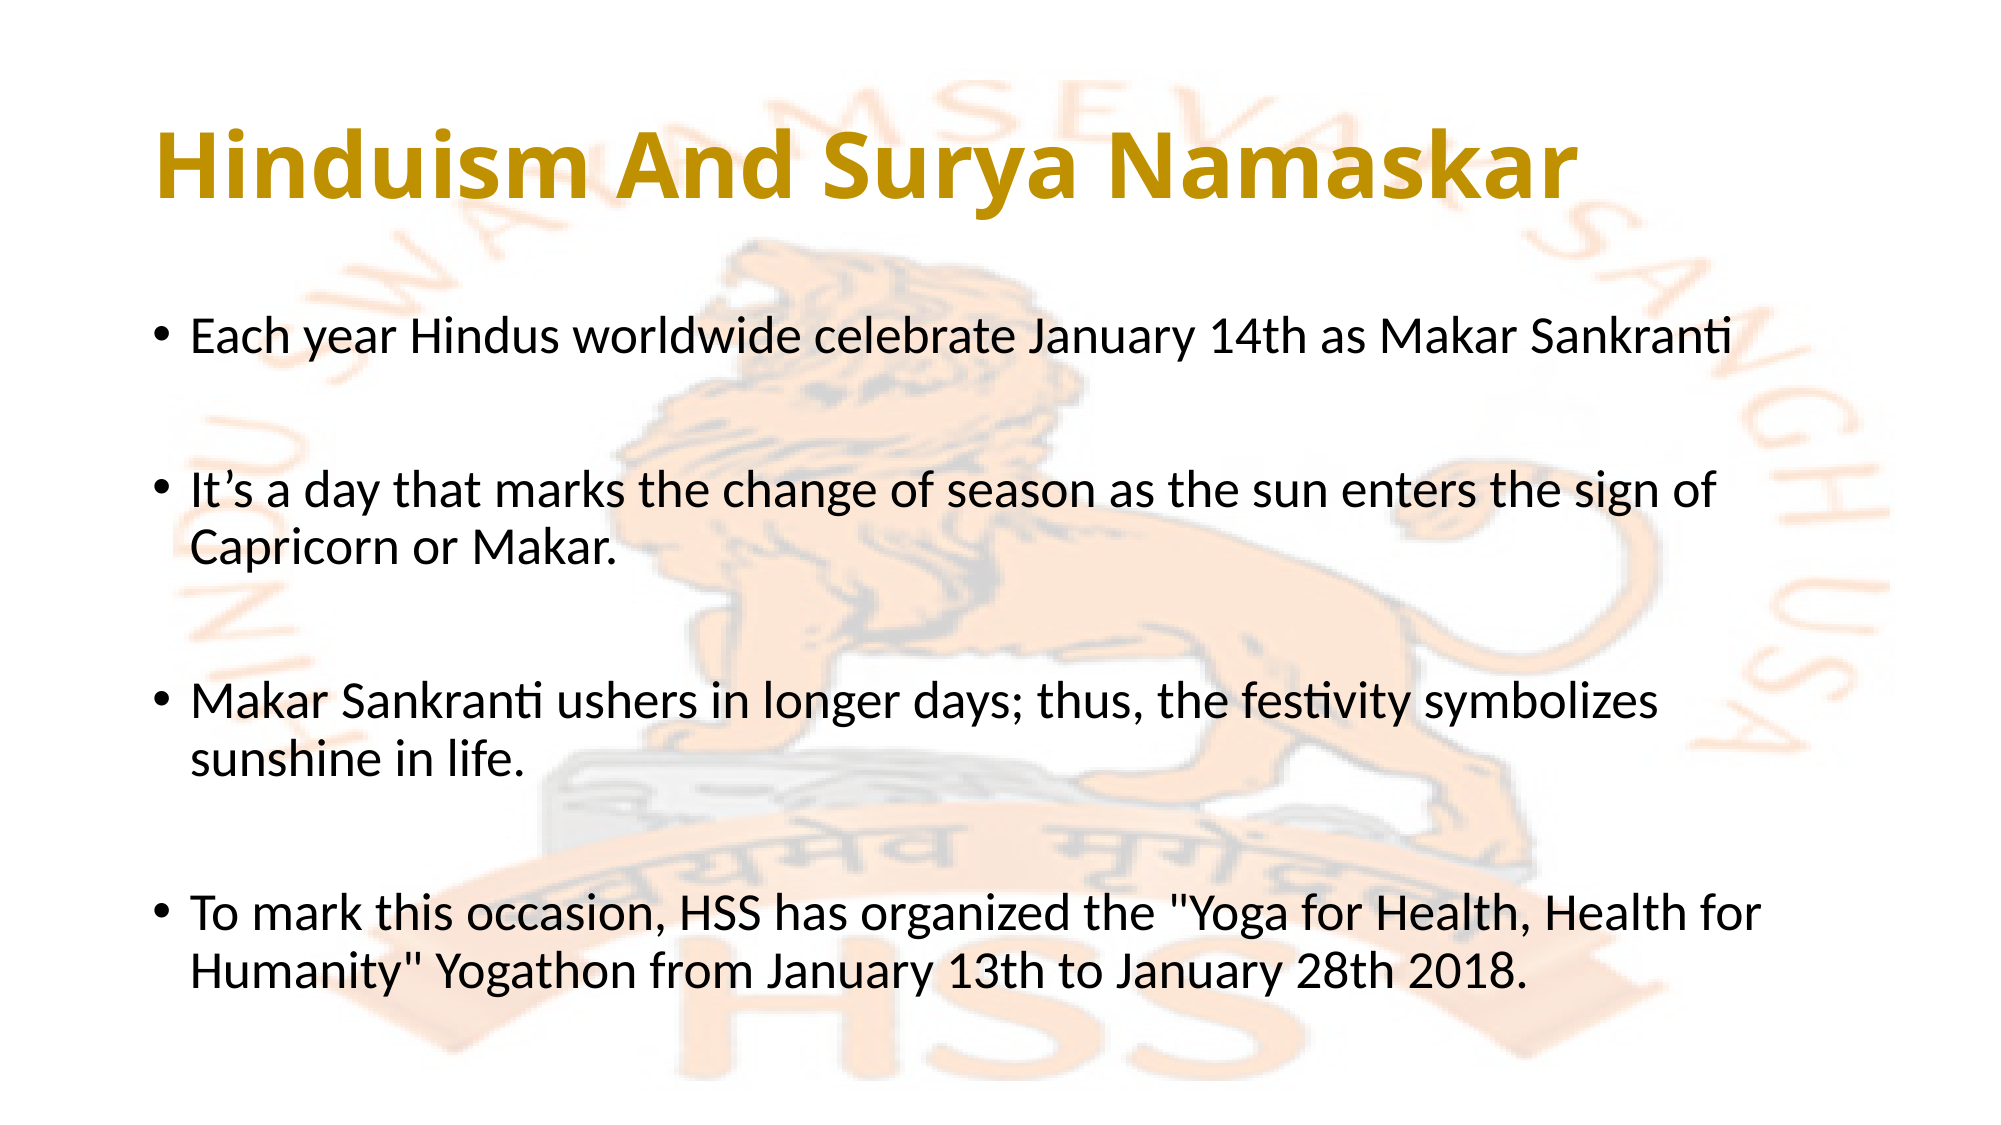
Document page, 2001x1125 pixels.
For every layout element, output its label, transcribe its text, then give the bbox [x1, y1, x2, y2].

list Each year Hindus worldwide celebrate January 14th as Makar Sankranti It’s a day that marks the change of season as the sun enters the sign of Capricorn or Makar. Makar Sankranti ushers in longer days; thus, the festivity symbolizes sunshine in life. To mark this occasion, HSS has organized the "Yoga for Health, Health for Humanity" Yogathon from January 13th to January 28th 2018. [137, 299, 1863, 1014]
title Hinduism And Surya Namaskar [137, 59, 1863, 278]
